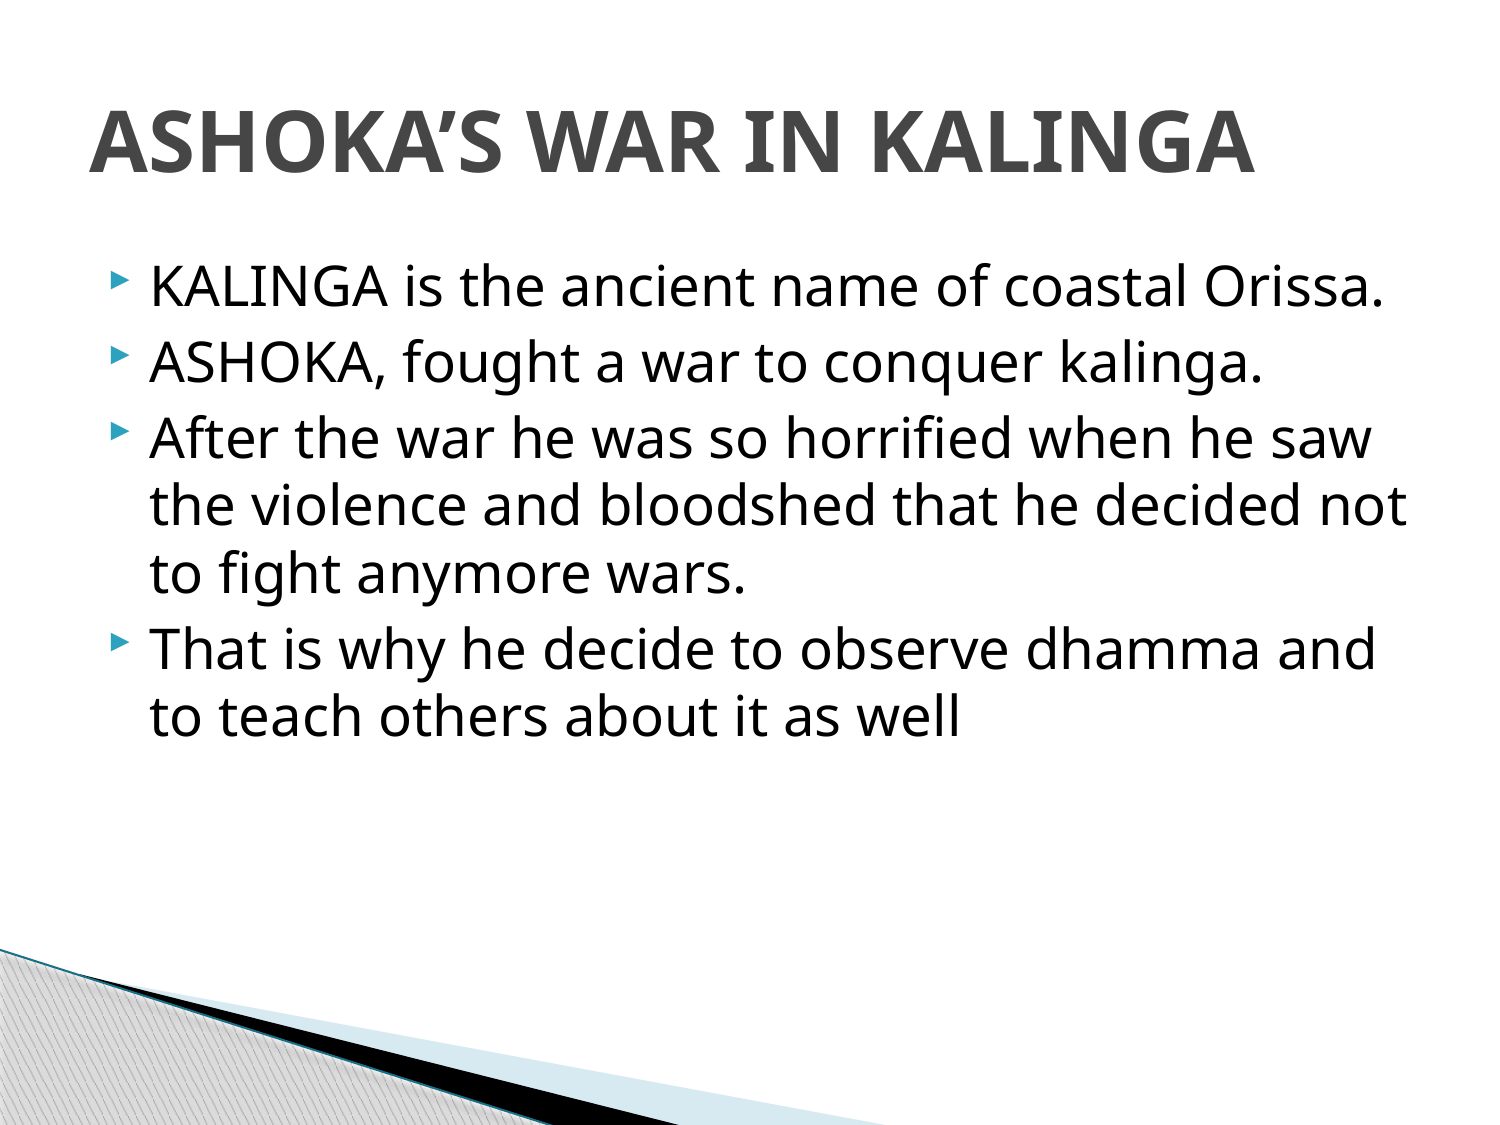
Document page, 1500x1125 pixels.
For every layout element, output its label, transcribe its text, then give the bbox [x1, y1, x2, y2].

list KALINGA is the ancient name of coastal Orissa. ASHOKA, fought a war to conquer kalinga. After the war he was so horrified when he saw the violence and bloodshed that he decided not to fight anymore wars. That is why he decide to observe dhamma and to teach others about it as well [75, 243, 1425, 986]
title ASHOKA’S WAR IN KALINGA [75, 45, 1425, 233]
